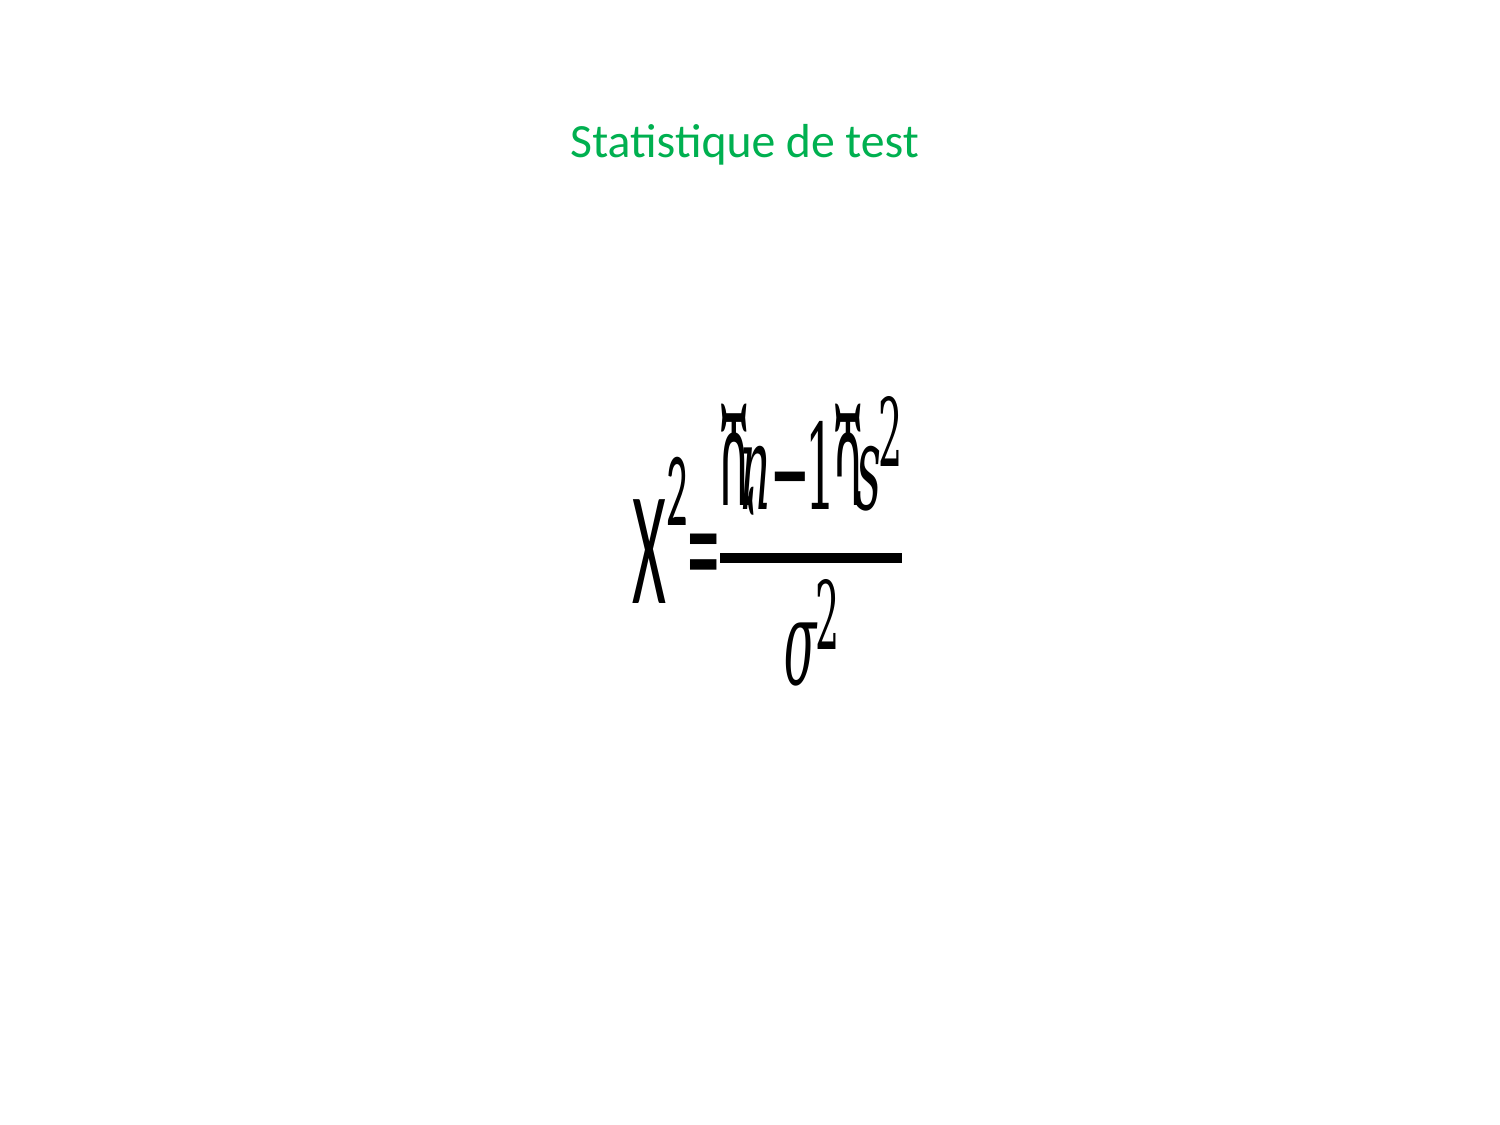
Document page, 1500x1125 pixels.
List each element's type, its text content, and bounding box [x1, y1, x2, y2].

title Statistique de test [75, 45, 1425, 233]
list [152, 386, 1383, 786]
